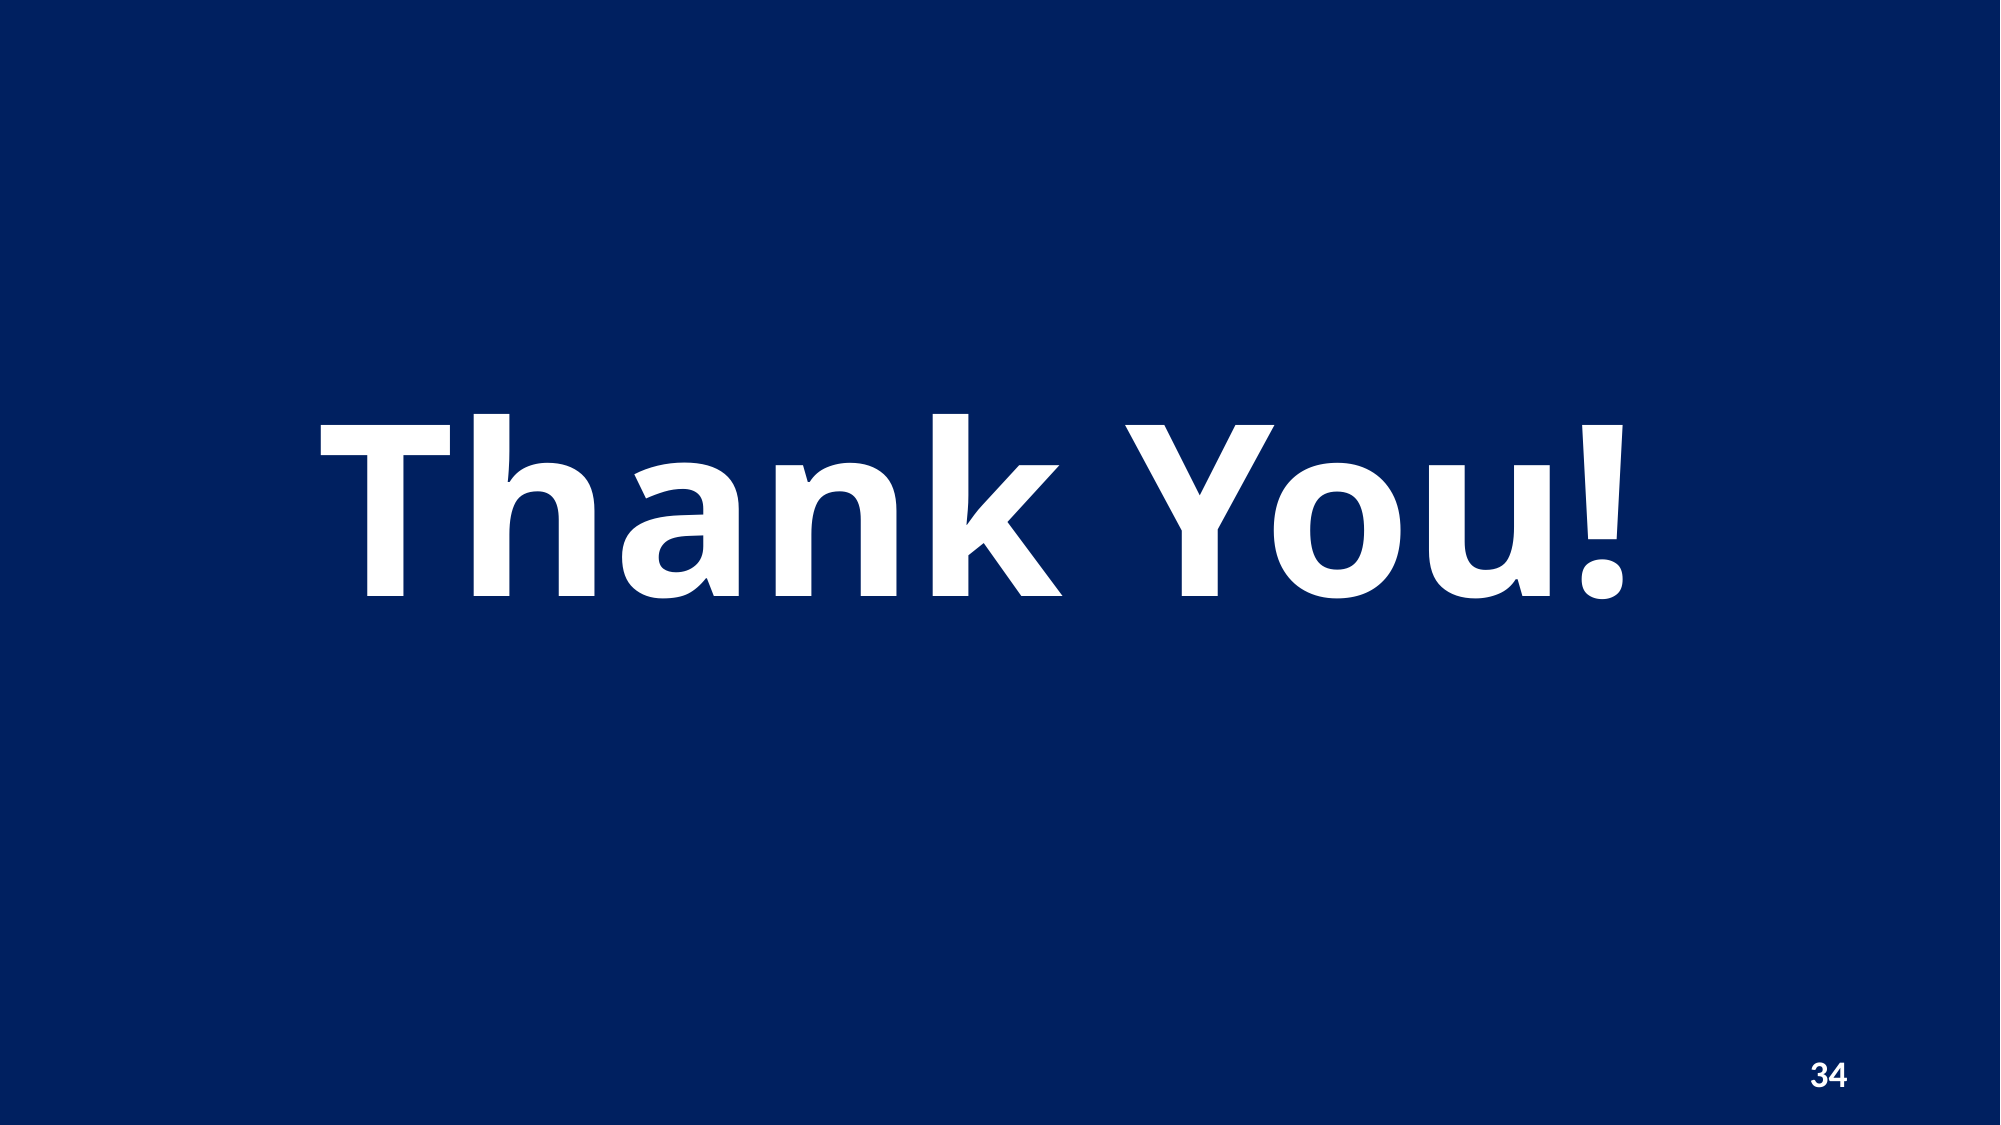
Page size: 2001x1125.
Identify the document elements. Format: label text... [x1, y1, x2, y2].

title Thank You! [114, 409, 1840, 628]
slide_number 34 [1412, 1042, 1863, 1103]
